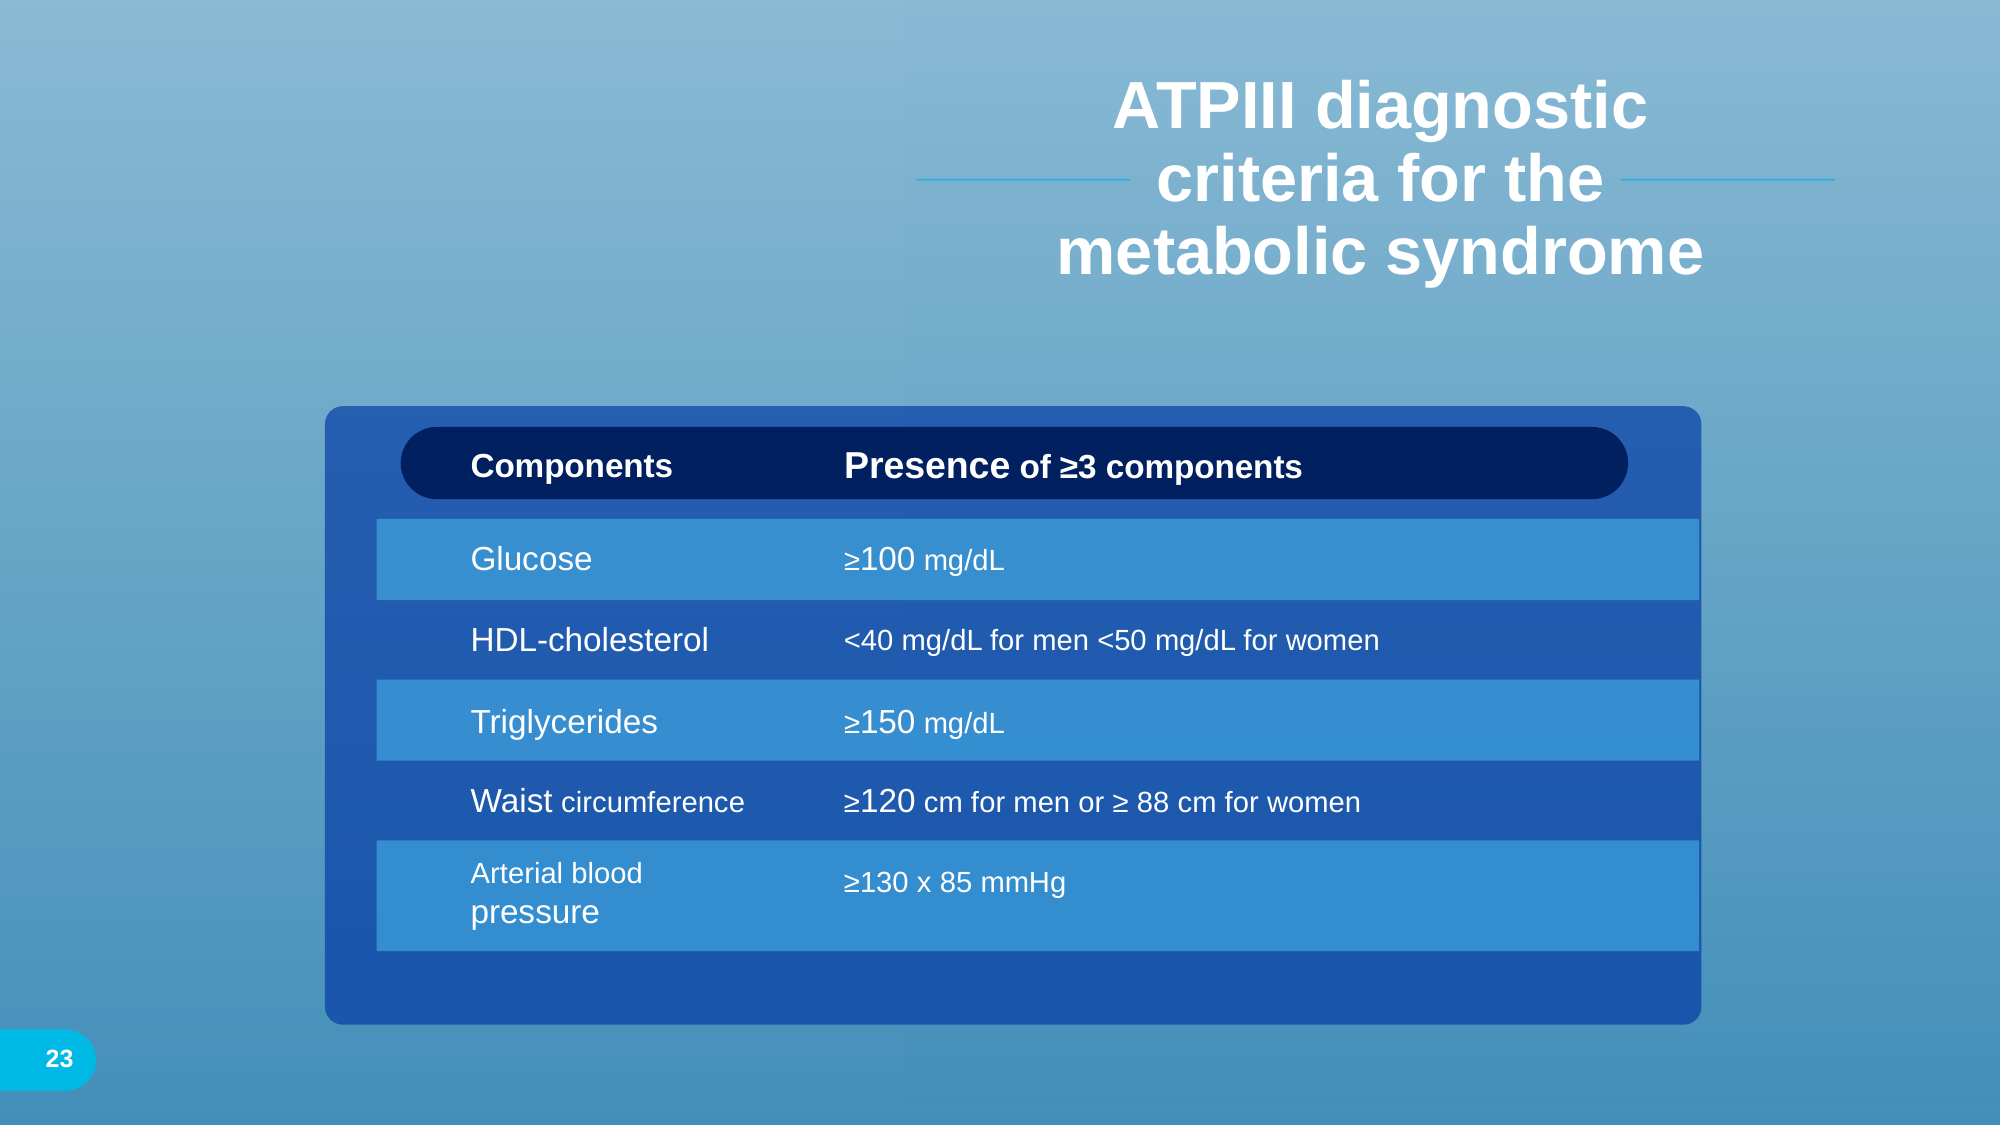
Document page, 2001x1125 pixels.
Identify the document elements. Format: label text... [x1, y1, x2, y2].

text_box [91, 1041, 98, 1079]
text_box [324, 406, 1702, 1025]
text_box [0, 1028, 72, 1092]
text_box 23 [28, 1024, 91, 1091]
text_box [904, 0, 2000, 1105]
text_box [916, 69, 1835, 290]
